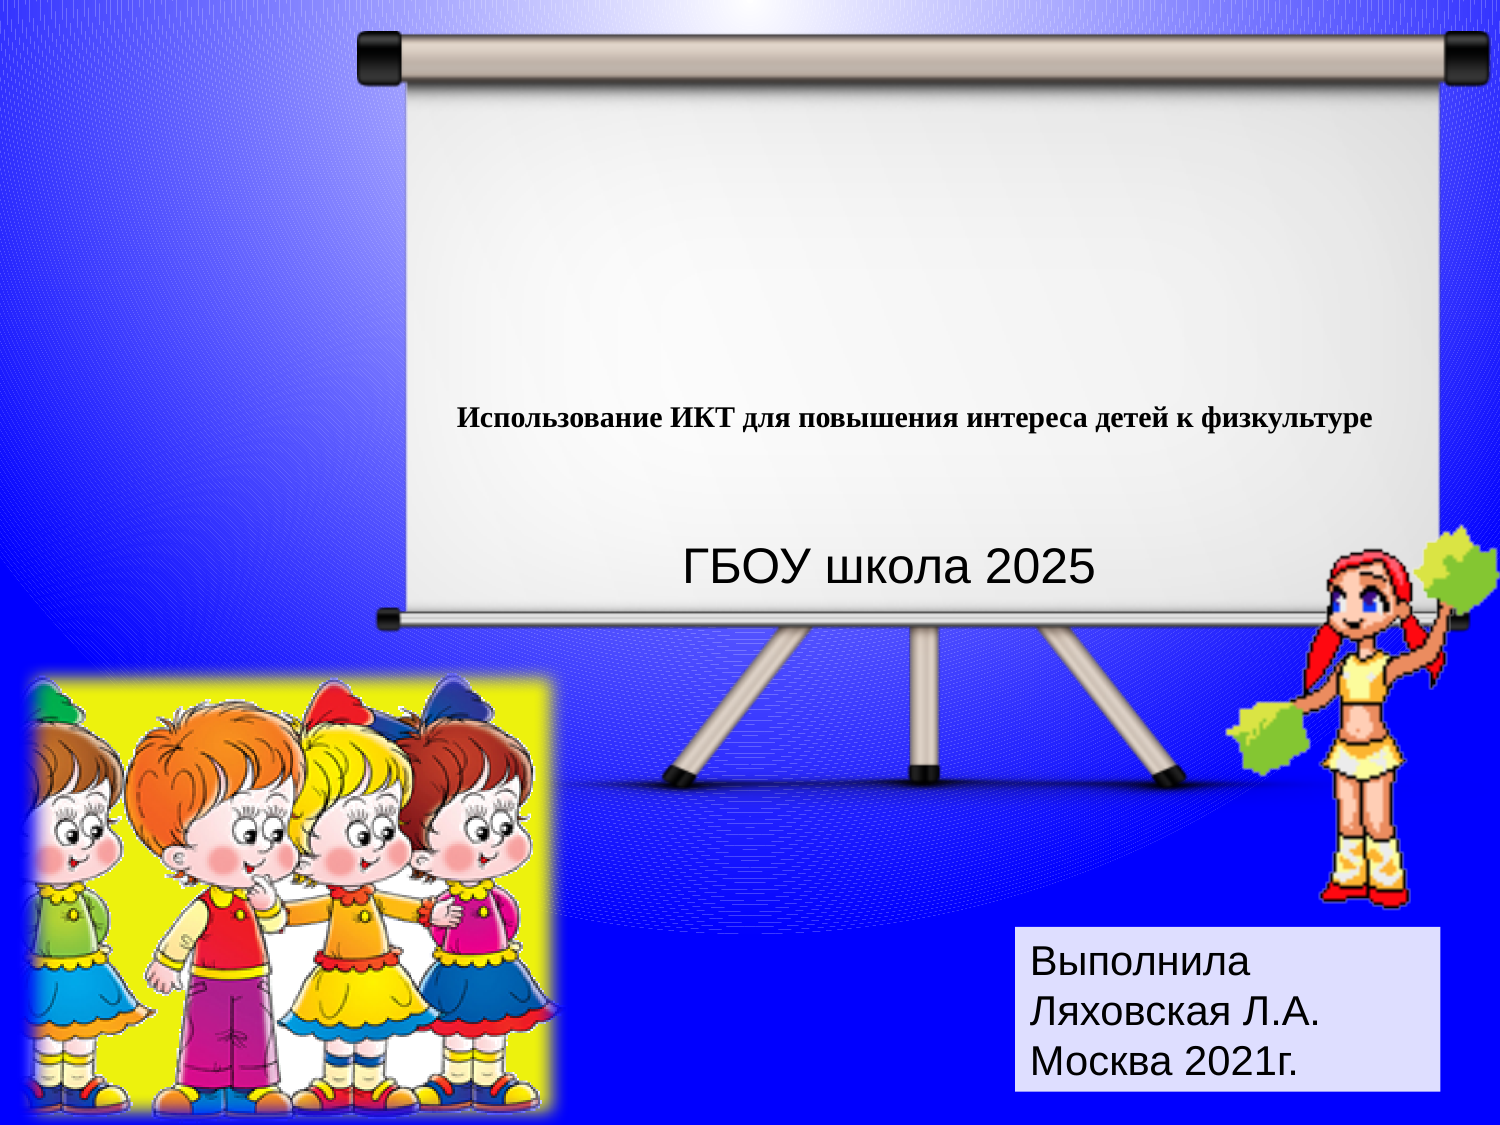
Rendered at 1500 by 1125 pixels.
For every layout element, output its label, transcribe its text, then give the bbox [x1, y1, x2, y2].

picture [17, 31, 1500, 1125]
text_box Выполнила Ляховская Л.А. Москва 2021г. [1015, 926, 1441, 1092]
